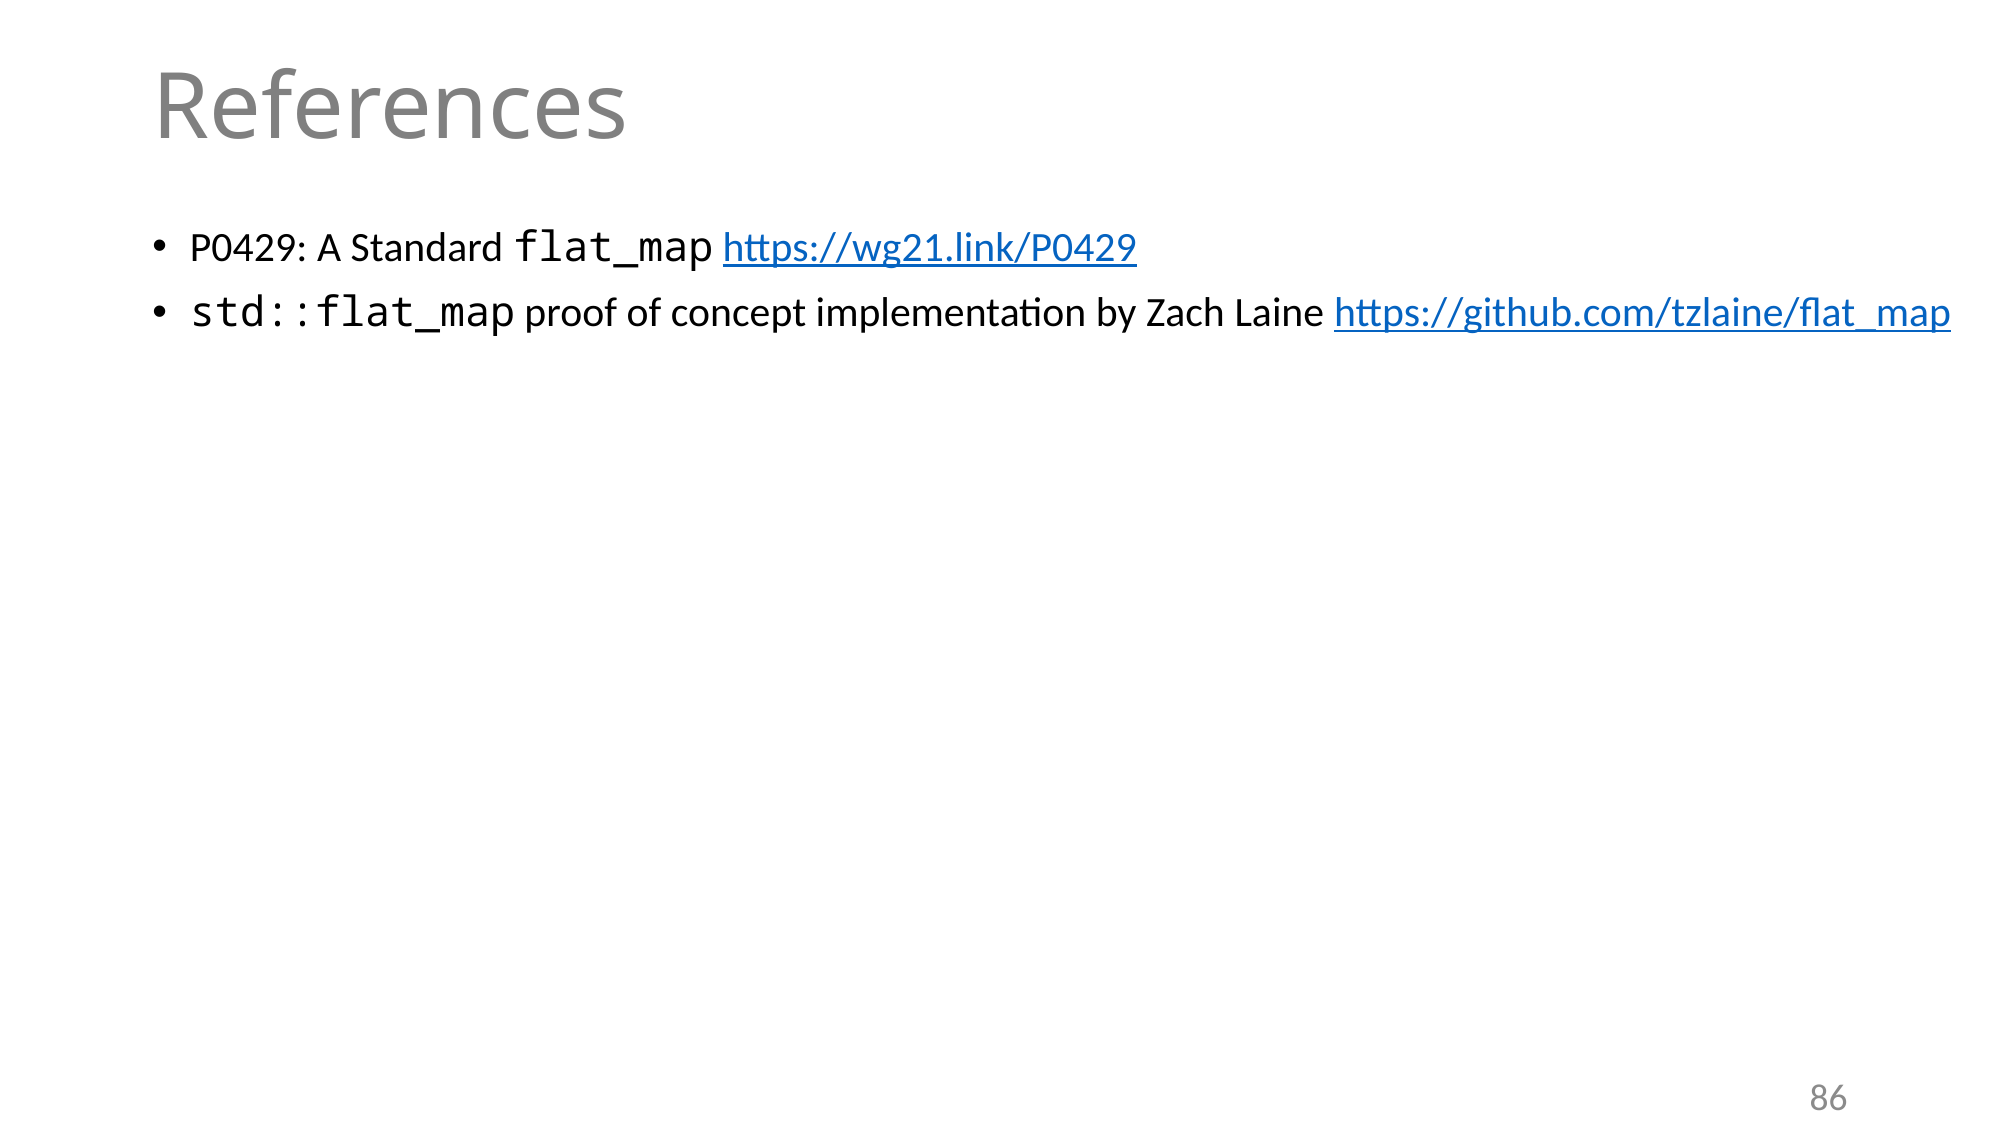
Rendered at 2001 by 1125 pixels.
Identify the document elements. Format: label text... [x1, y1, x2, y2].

slide_number 86 [1412, 1065, 1863, 1125]
list P0429: A Standard flat_map https://wg21.link/P0429 std::flat_map proof of concept implementation by Zach Laine https://github.com/tzlaine/flat_map [137, 217, 2000, 1066]
title References [137, 0, 1863, 217]
